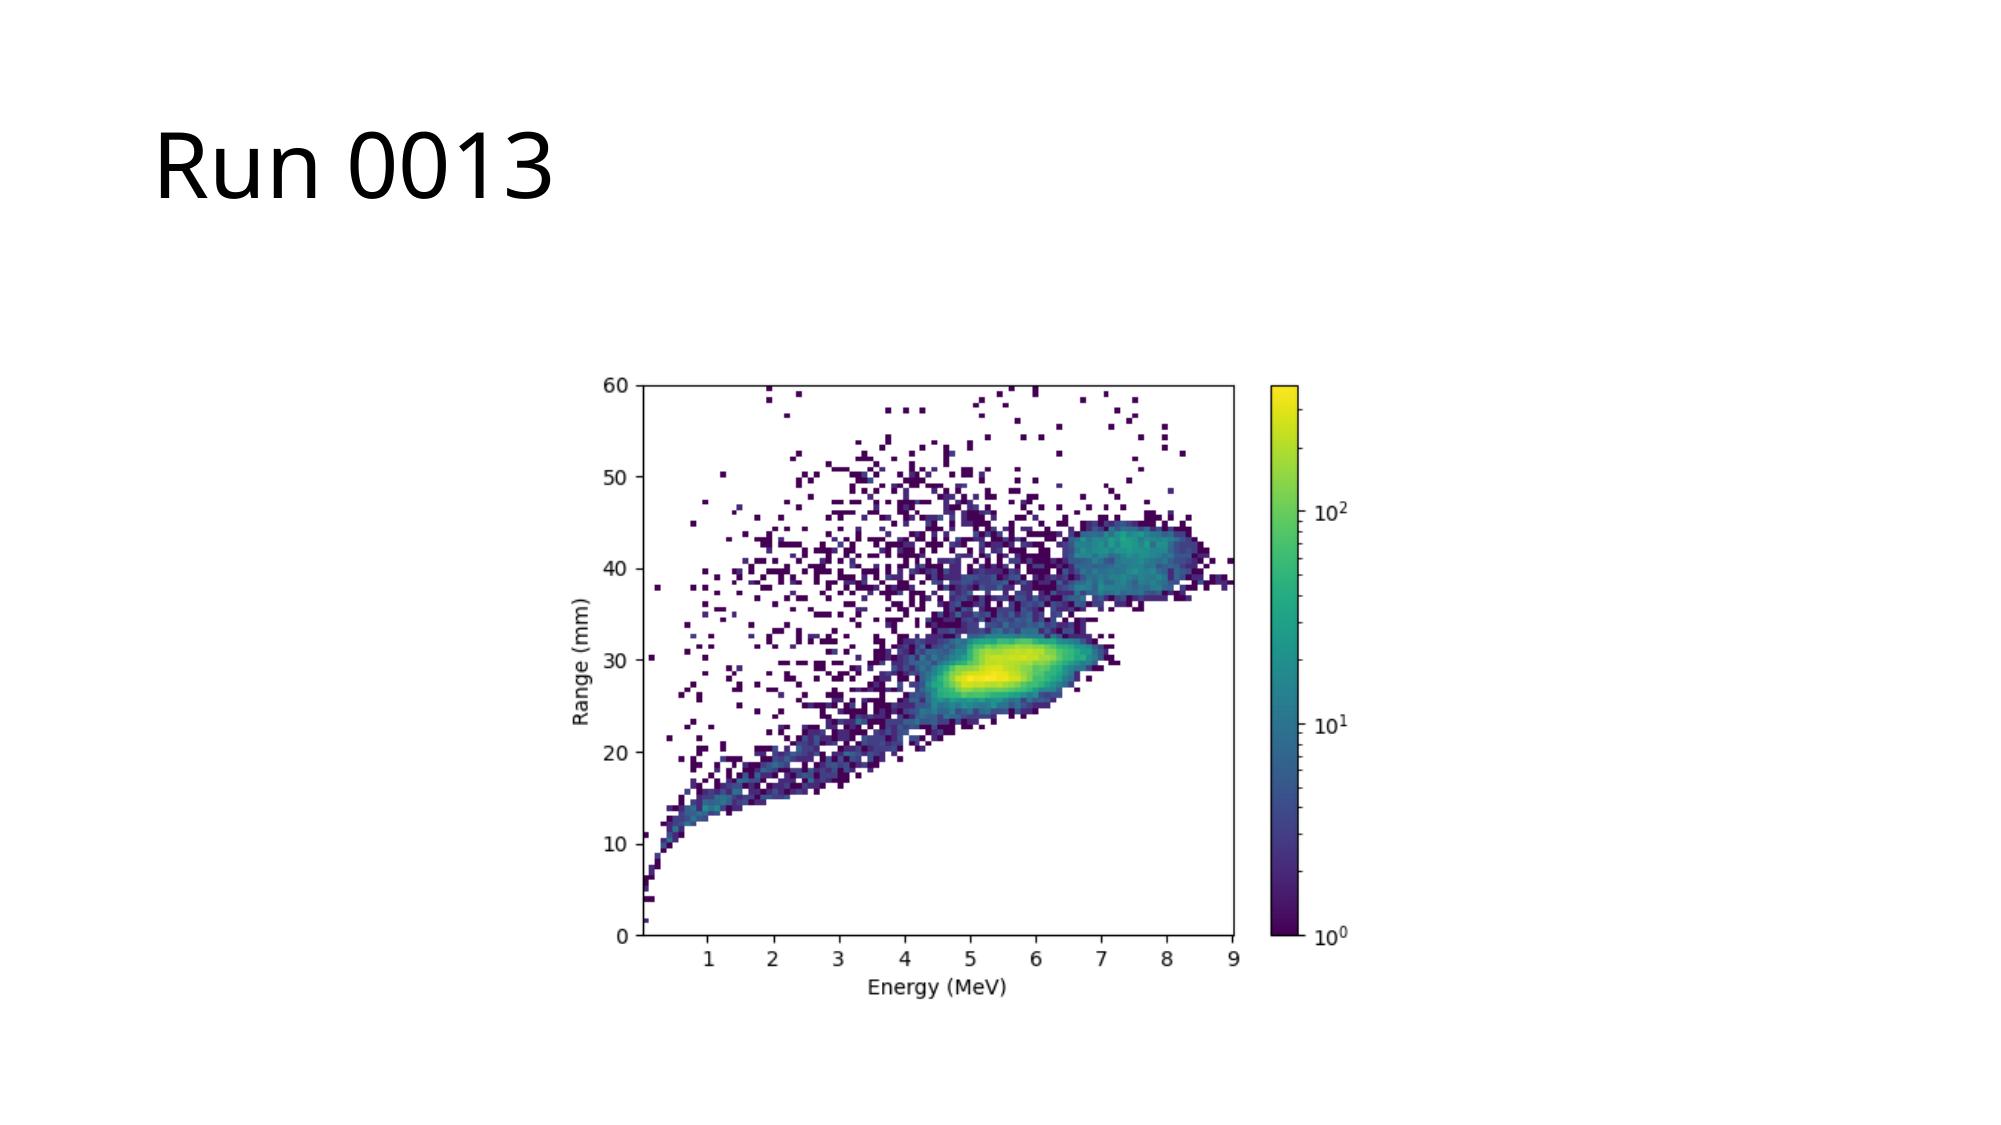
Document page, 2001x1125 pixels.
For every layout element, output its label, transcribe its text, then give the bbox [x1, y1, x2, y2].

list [524, 299, 1476, 1014]
title Run 0013 [137, 59, 1863, 278]
